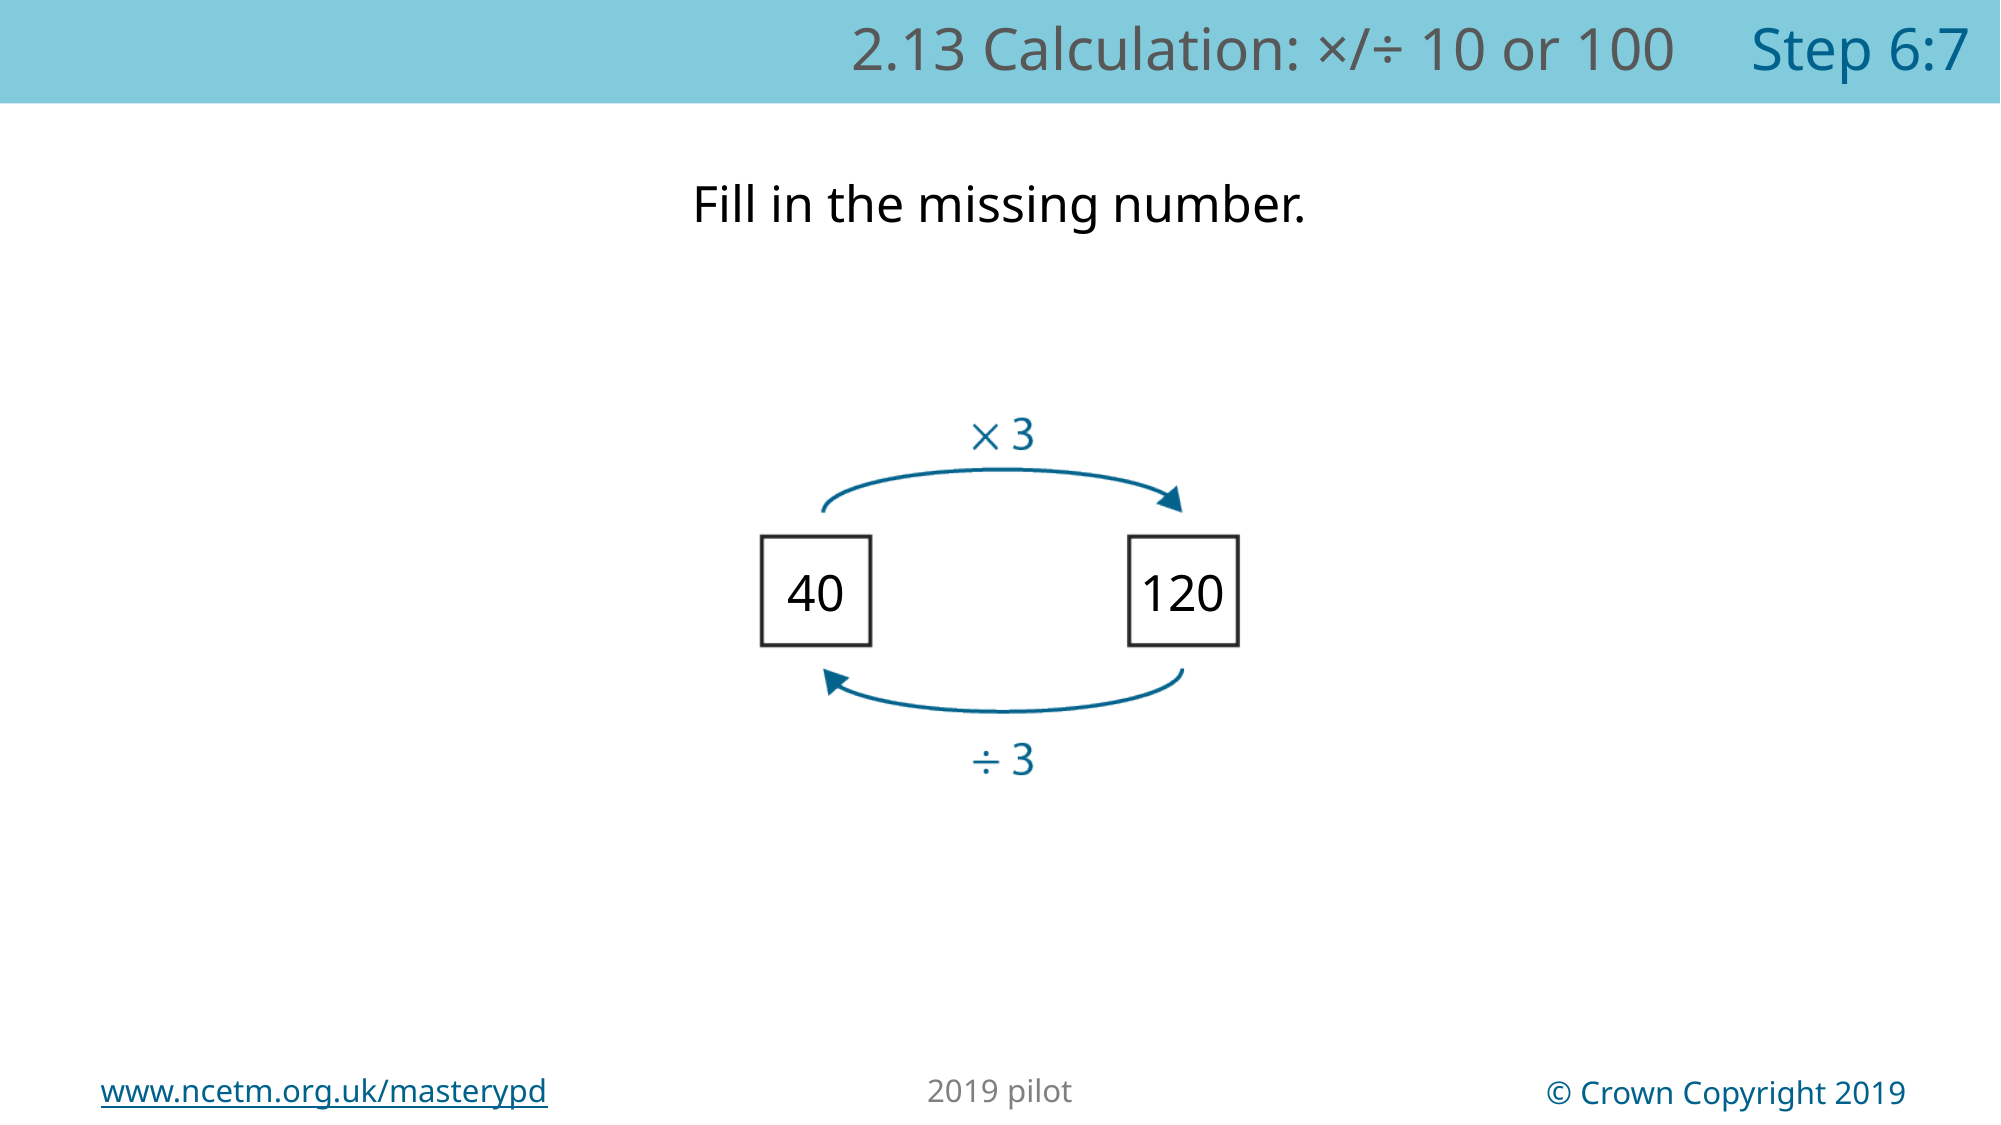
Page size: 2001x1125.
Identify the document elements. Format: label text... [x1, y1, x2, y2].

picture [440, 408, 1560, 807]
text_box Fill in the missing number. [677, 165, 1323, 241]
list 2.13 Calculation: ×/÷ 10 or 100 Step 6:7 [0, 0, 2000, 104]
